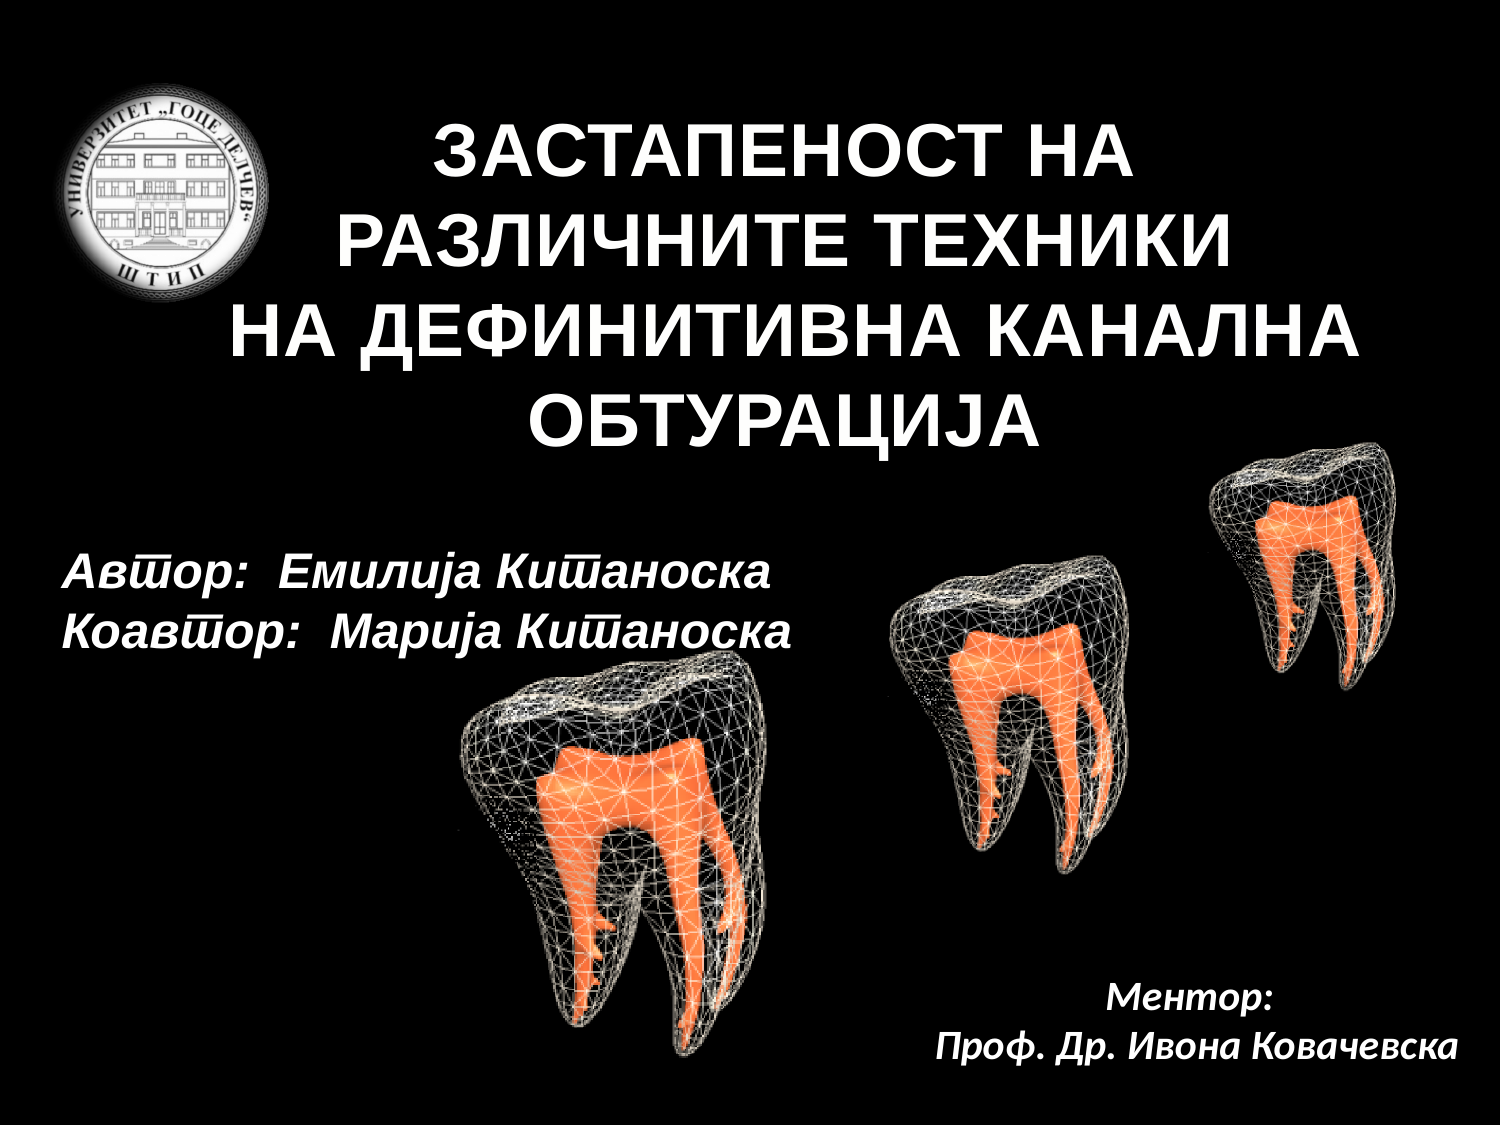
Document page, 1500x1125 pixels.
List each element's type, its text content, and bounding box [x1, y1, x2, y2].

picture [46, 70, 293, 317]
text_box Ментор: Проф. Др. Ивона Ковачевска [884, 960, 1500, 1076]
text_box ЗАСТАПЕНОСТ НА РАЗЛИЧНИТЕ ТЕХНИКИ НА ДЕФИНИТИВНА КАНАЛНА ОБТУРАЦИЈА [187, 93, 1383, 469]
picture [398, 414, 1466, 1085]
text_box Автор: Емилија Китаноска Коавтор: Марија Китаноска [46, 531, 839, 667]
